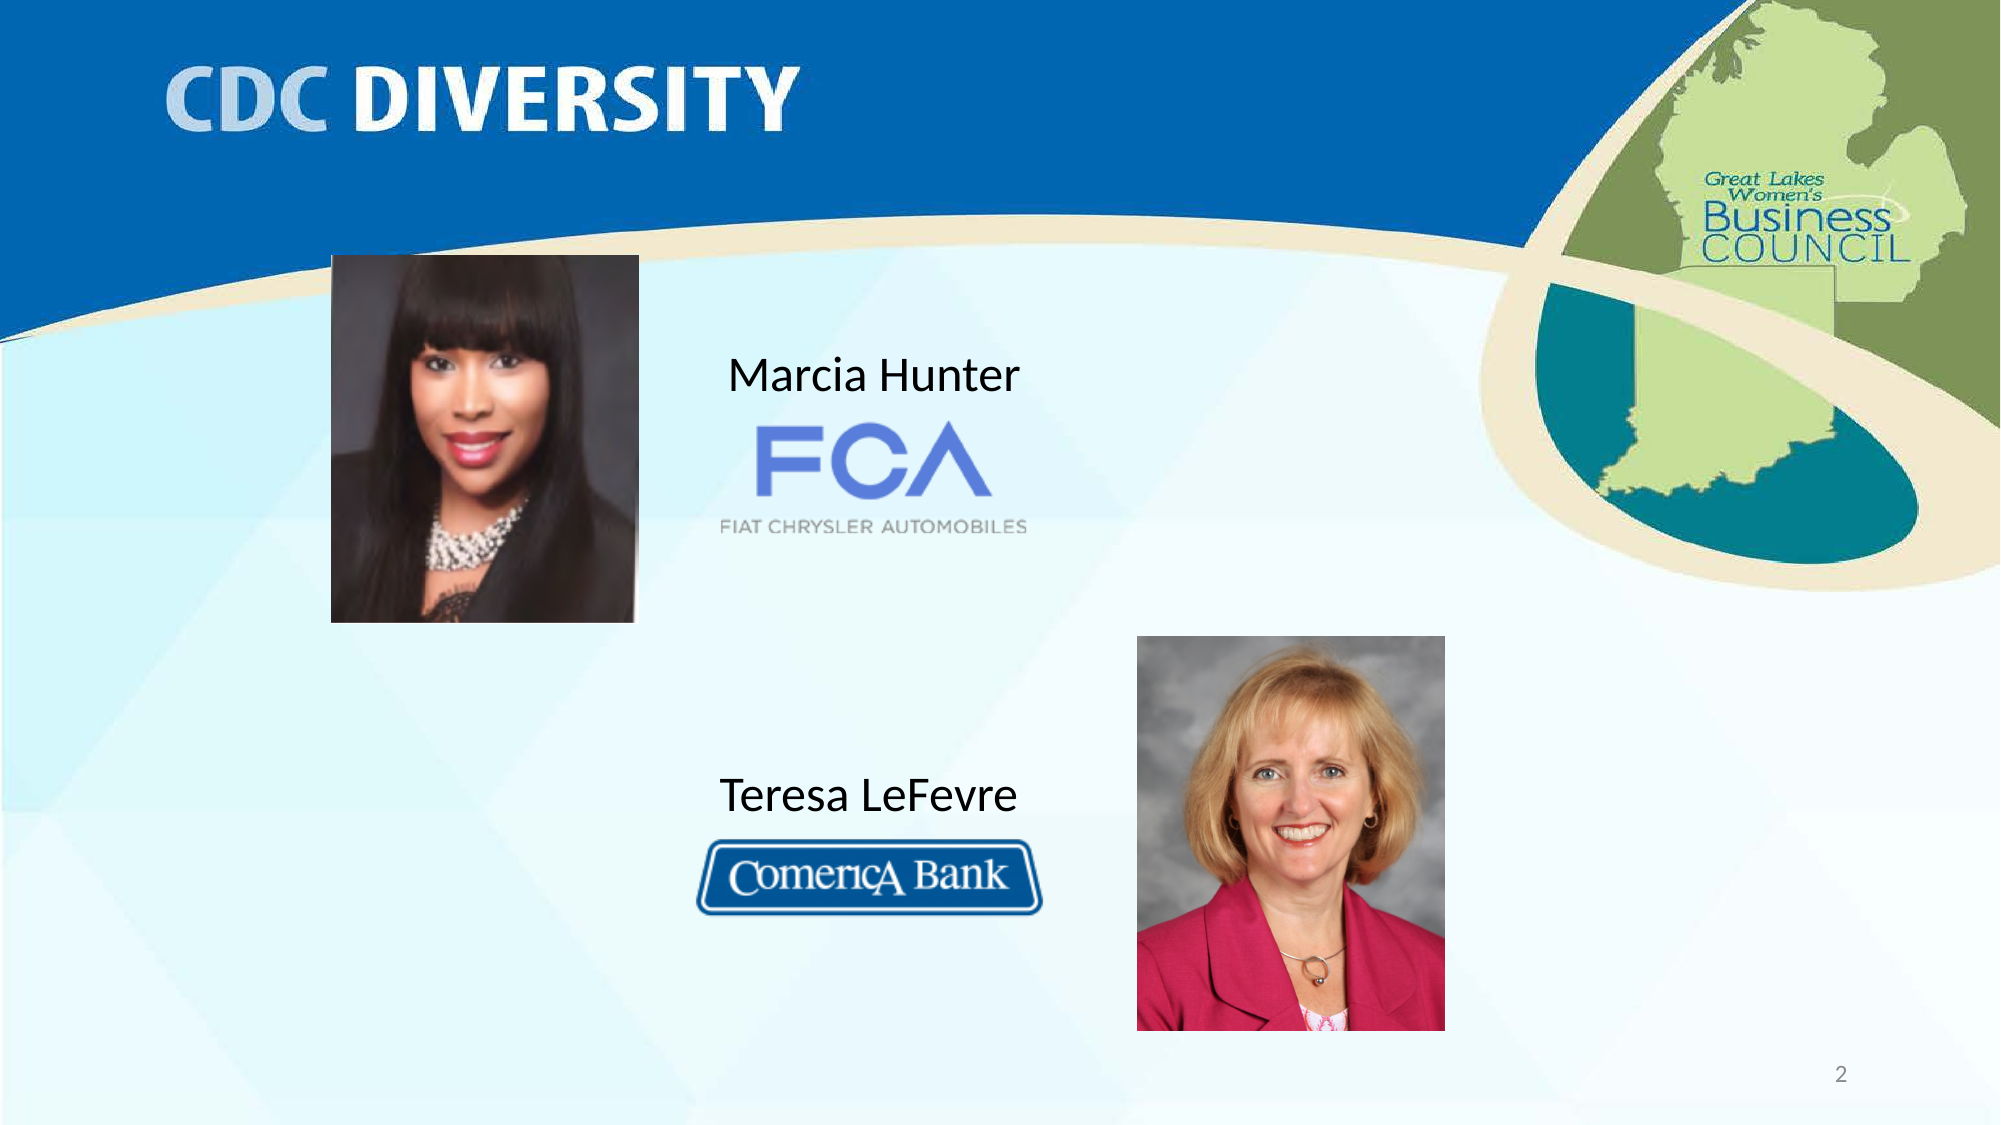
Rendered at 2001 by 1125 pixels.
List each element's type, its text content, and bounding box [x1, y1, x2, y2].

text_box Teresa LeFevre [645, 760, 1093, 841]
subtitle Marcia Hunter [650, 340, 1098, 420]
slide_number 2 [1412, 1042, 1863, 1103]
picture [0, 0, 2001, 1125]
